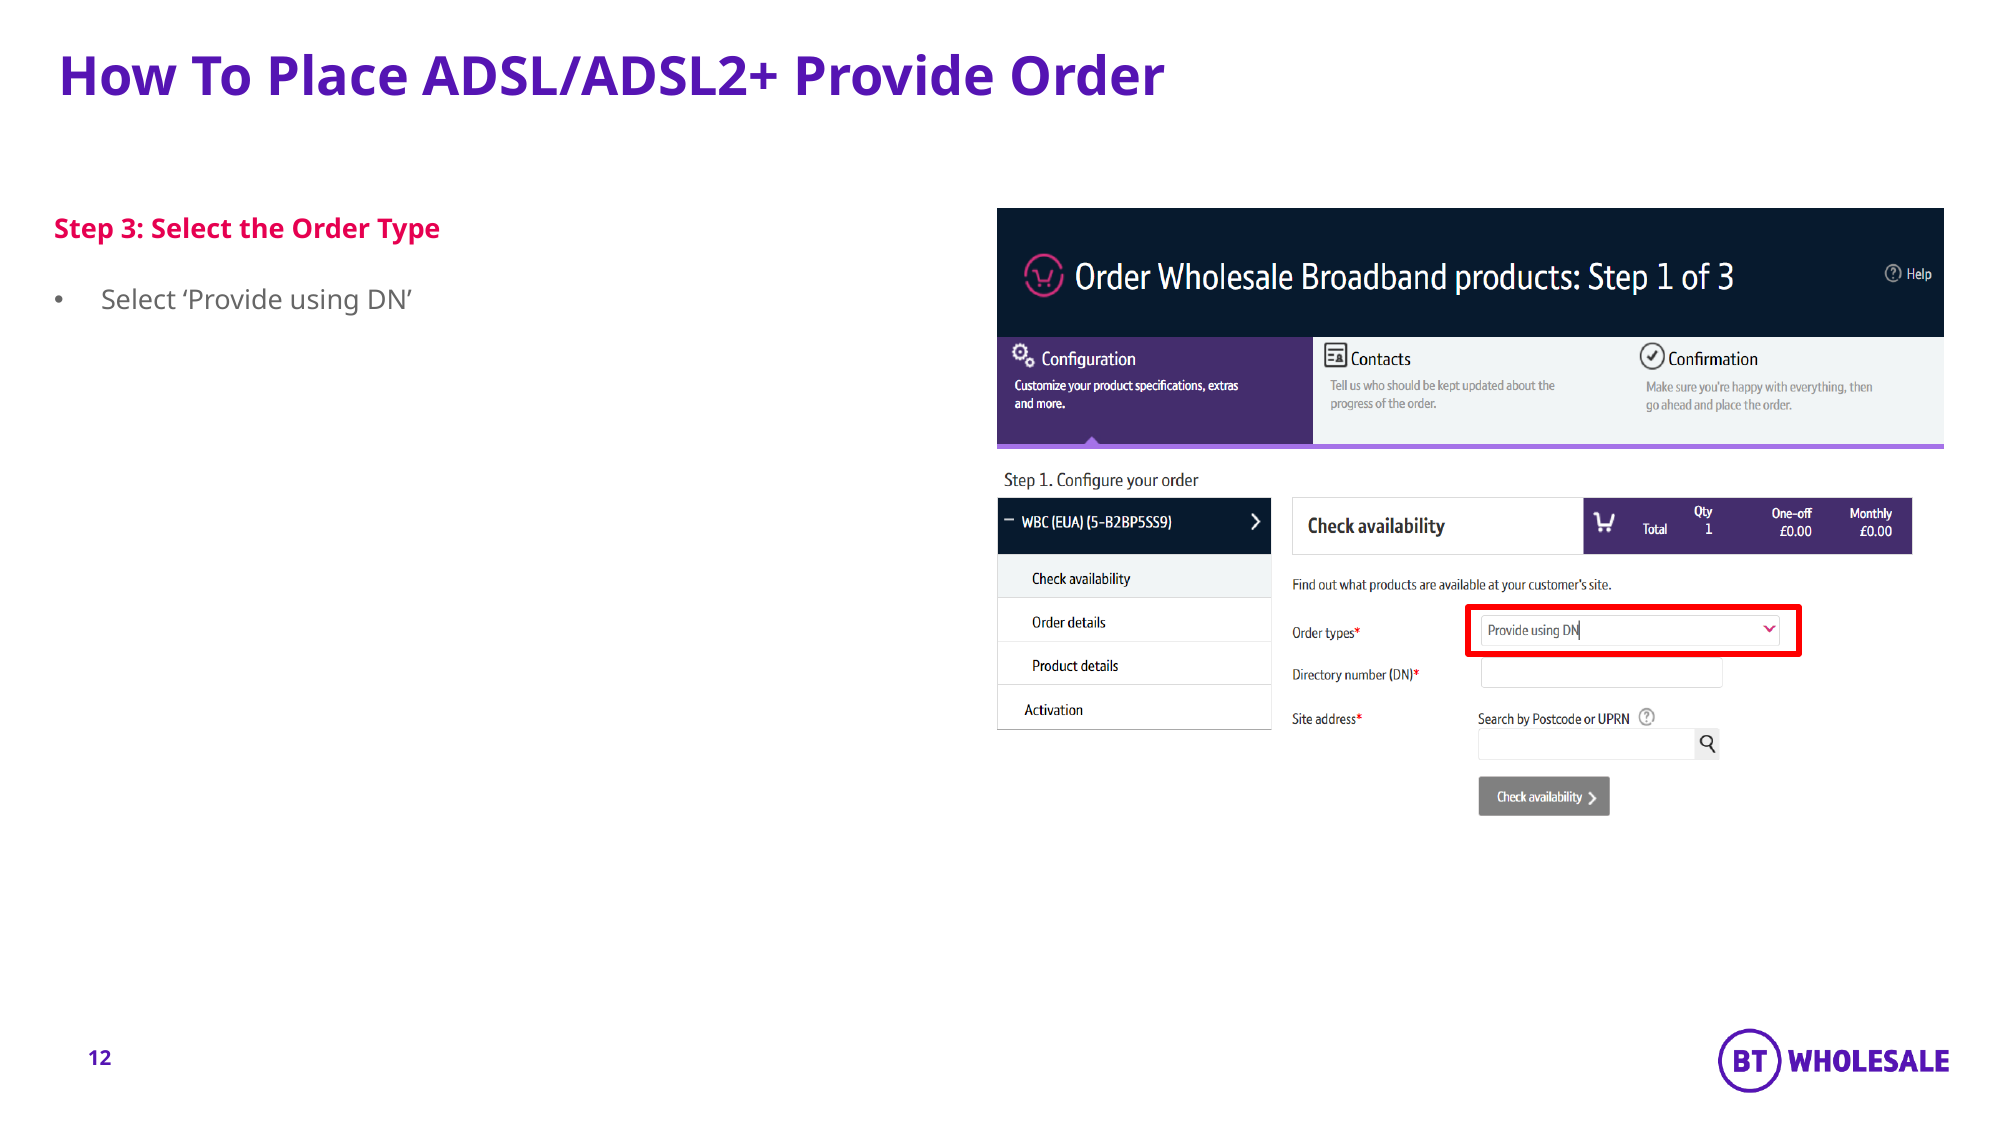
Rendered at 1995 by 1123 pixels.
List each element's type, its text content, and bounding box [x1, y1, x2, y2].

picture [997, 208, 1944, 916]
text_box Step 3: Select the Order Type Select ‘Provide using DN’ [54, 208, 880, 965]
picture [1717, 1028, 1949, 1093]
title How To Place ADSL/ADSL2+ Provide Order [58, 41, 1210, 195]
slide_number 12 [87, 1025, 147, 1073]
